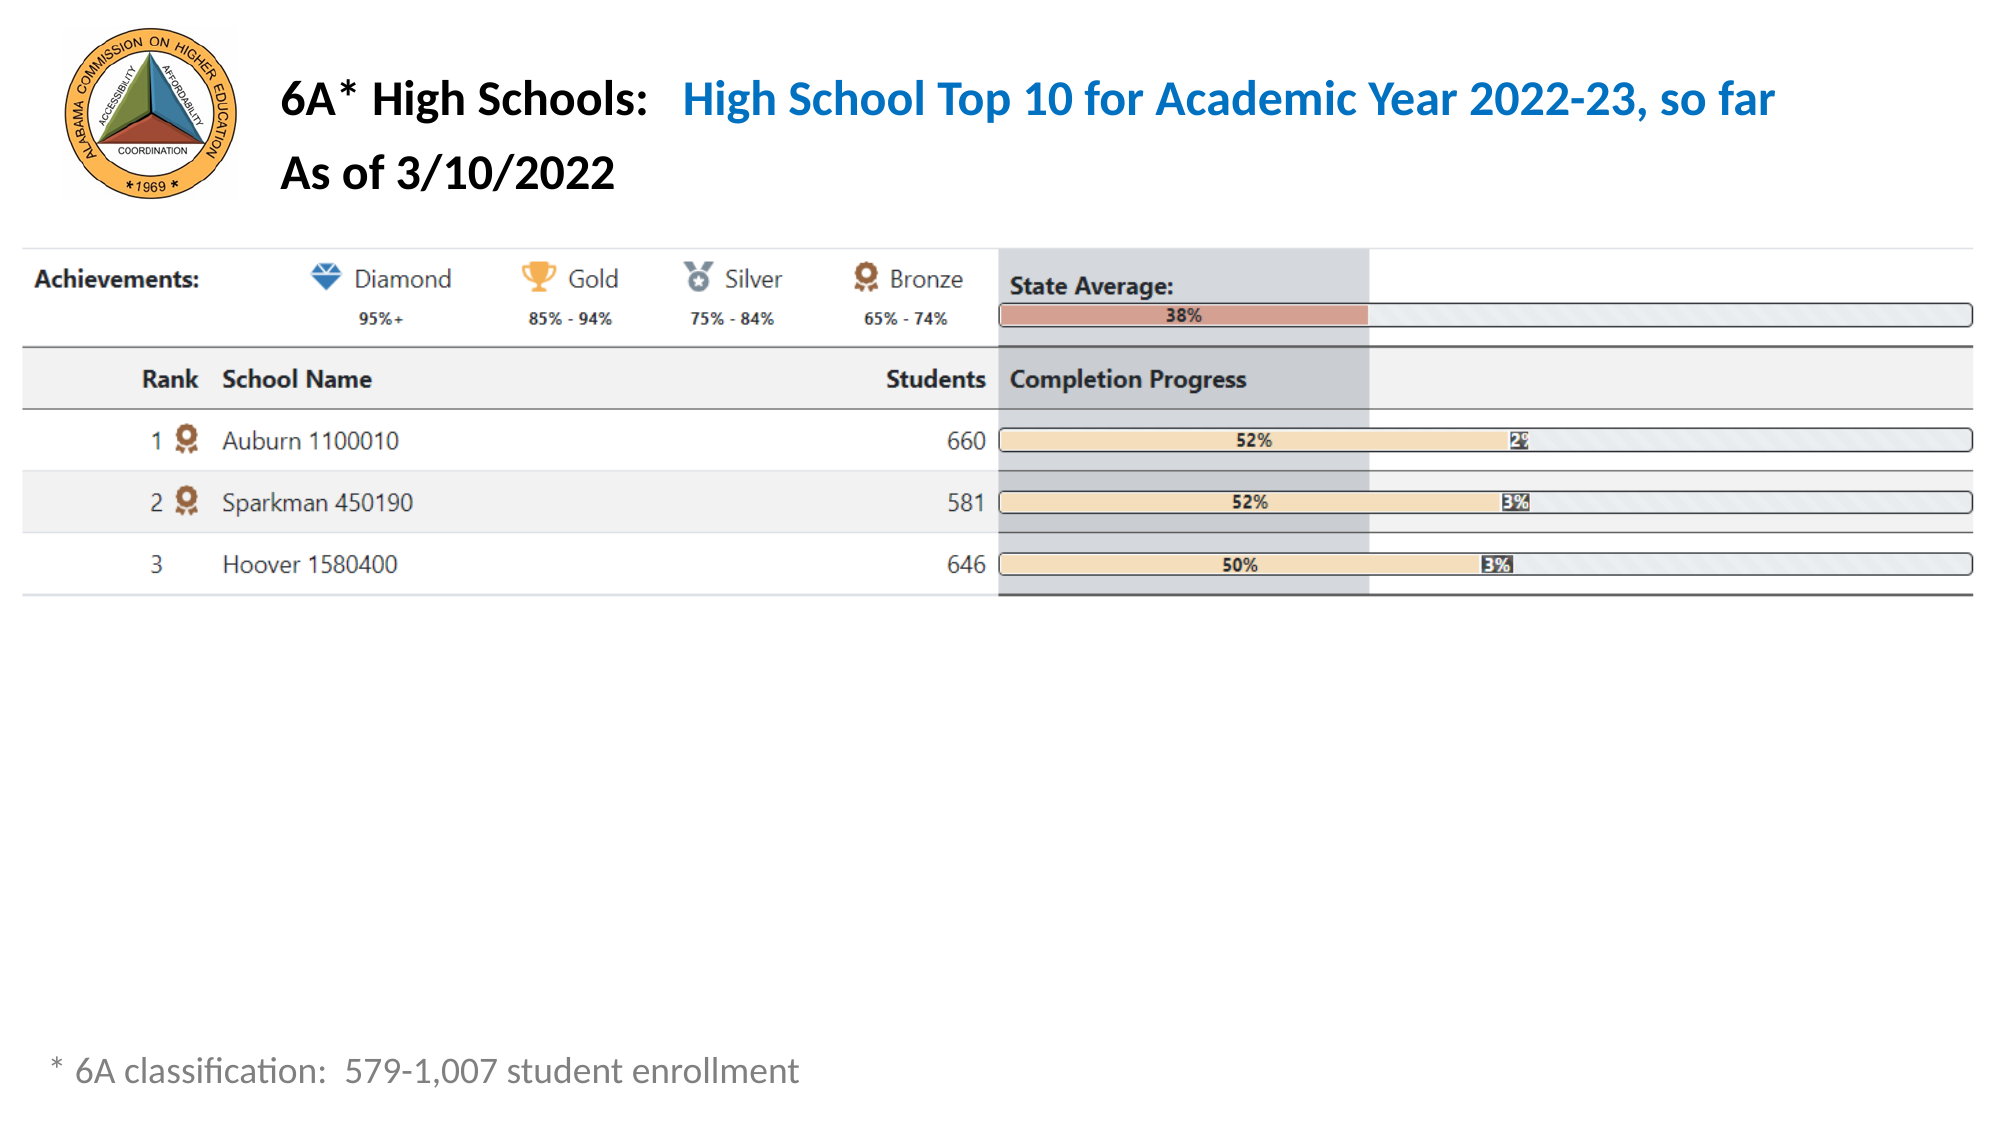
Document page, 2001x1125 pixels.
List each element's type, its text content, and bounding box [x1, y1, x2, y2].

text_box 6A* High Schools: High School Top 10 for Academic Year 2022-23, so far As of 3/10/2022 [265, 64, 1841, 222]
picture [13, 237, 1987, 650]
text_box * 6A classification: 579-1,007 student enrollment [32, 1038, 939, 1098]
picture [62, 26, 238, 200]
